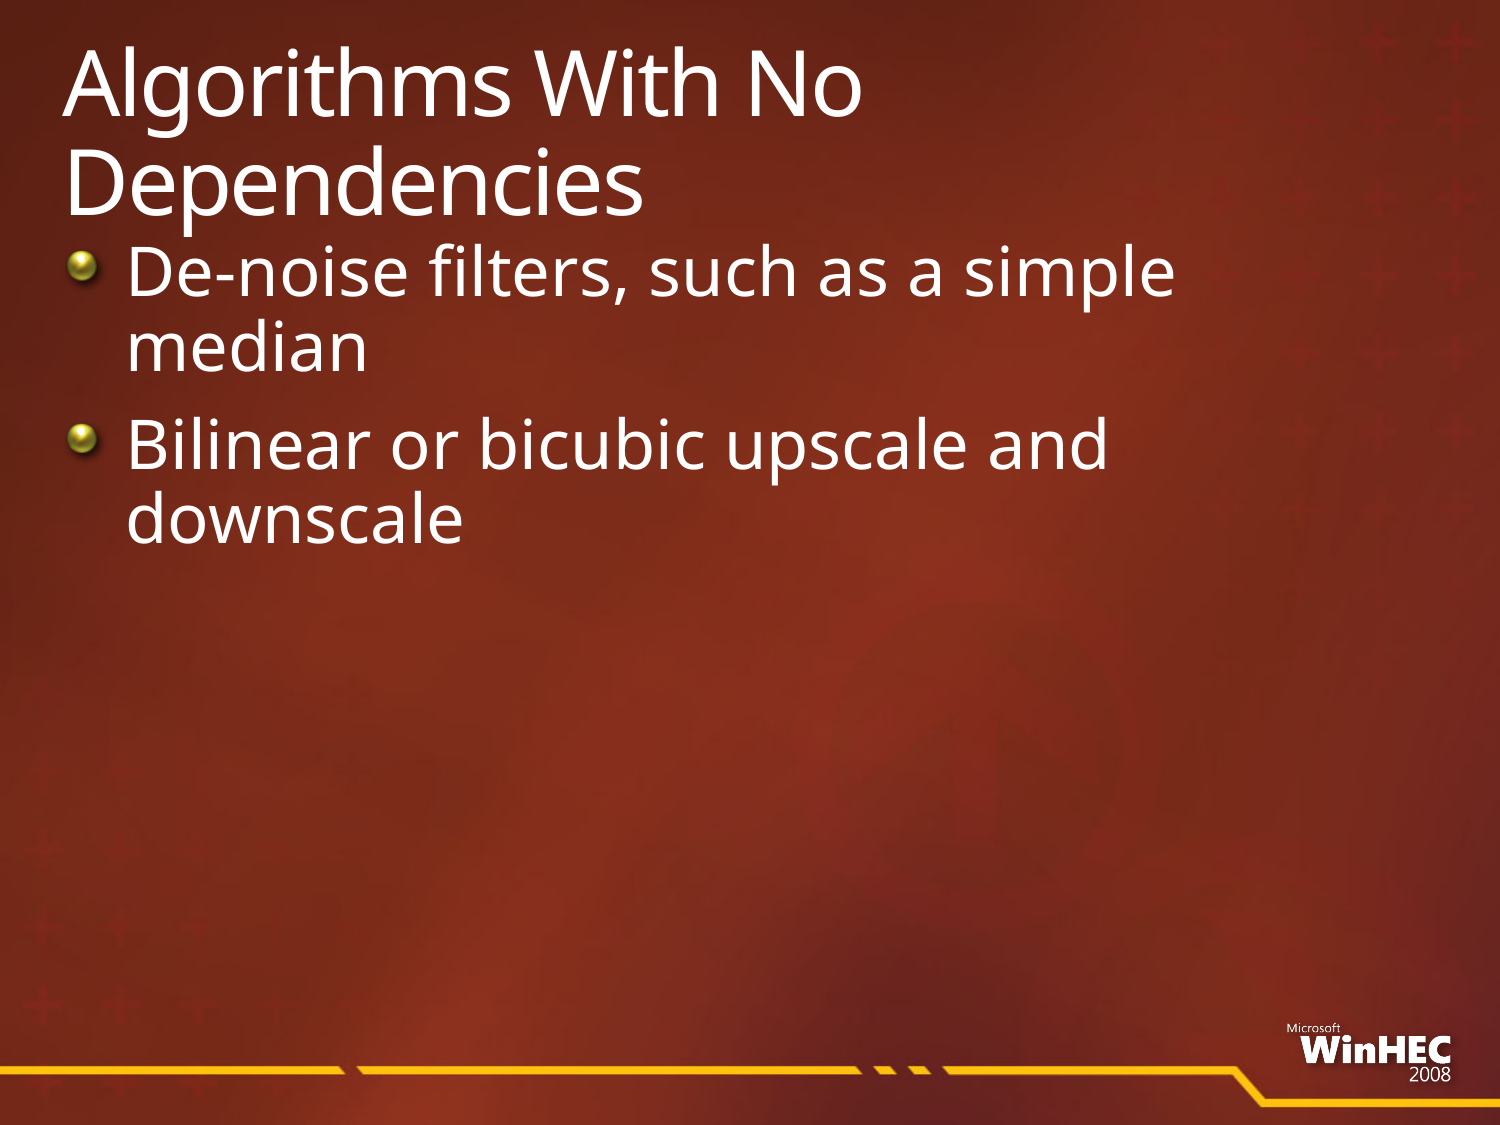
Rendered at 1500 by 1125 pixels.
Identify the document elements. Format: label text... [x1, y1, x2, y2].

list De-noise filters, such as a simple median Bilinear or bicubic upscale and downscale [62, 237, 1438, 514]
picture [0, 0, 1500, 1125]
title Algorithms With No Dependencies [62, 37, 1438, 138]
